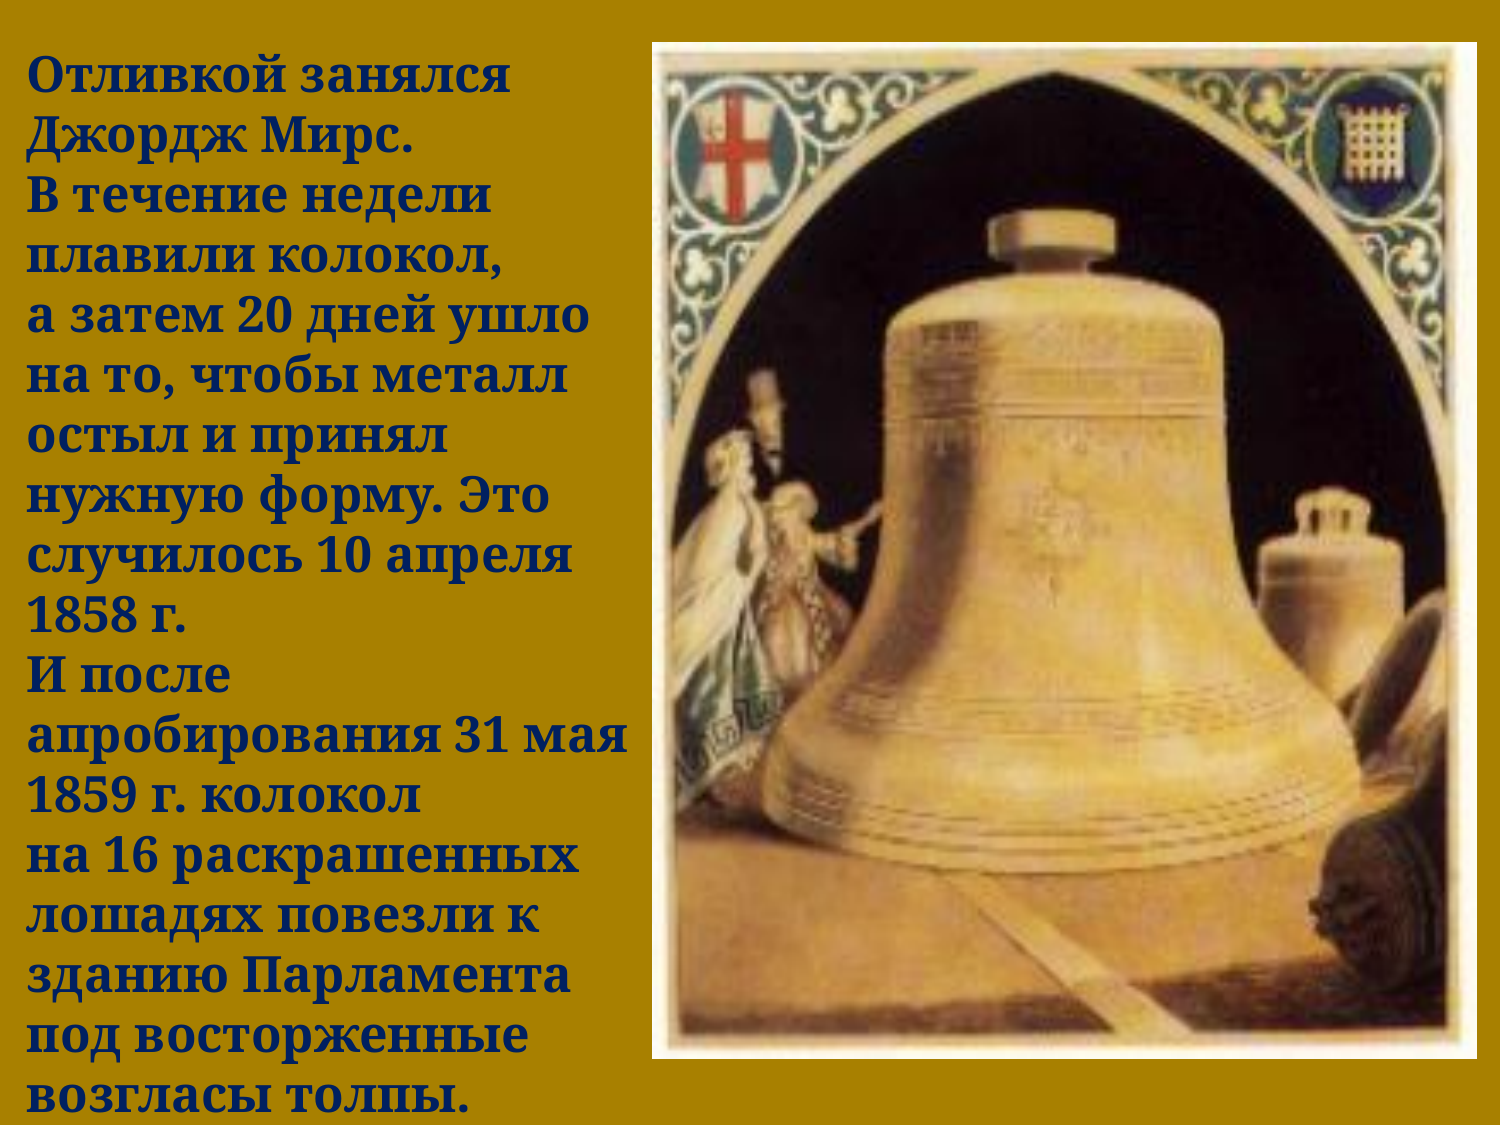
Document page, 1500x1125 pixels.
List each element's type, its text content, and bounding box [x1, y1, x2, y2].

picture [651, 42, 1477, 1059]
text_box Отливкой занялся Джордж Мирс. В течение недели плавили колокол, а затем 20 дней ушло на то, чтобы металл остыл и принял нужную форму. Это случилось 10 апреля 1858 г. И после апробирования 31 мая 1859 г. колокол на 16 раскрашенных лошадях повезли к зданию Парламента под восторженные возгласы толпы. [11, 35, 657, 1125]
